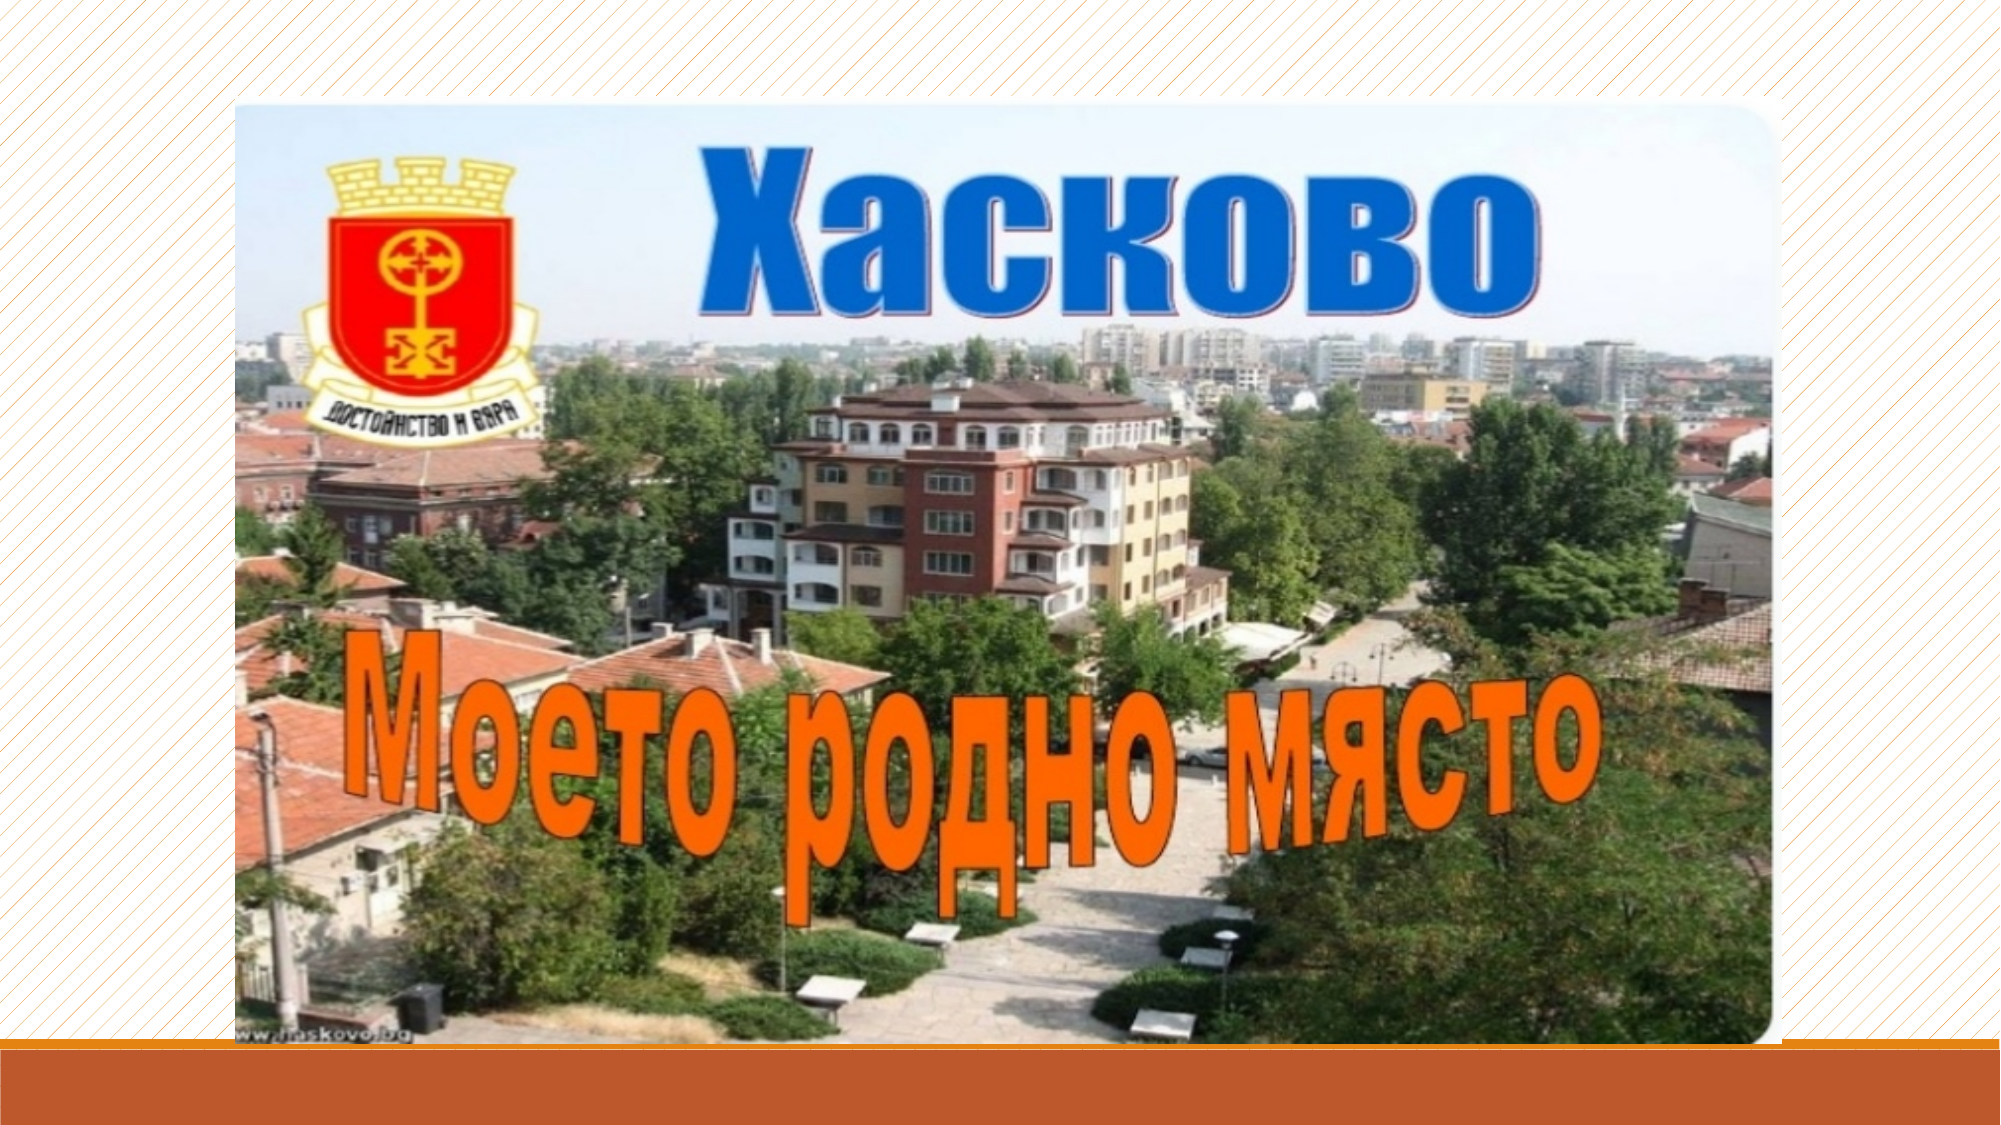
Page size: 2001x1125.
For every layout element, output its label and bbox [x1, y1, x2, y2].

picture [235, 96, 1783, 1045]
